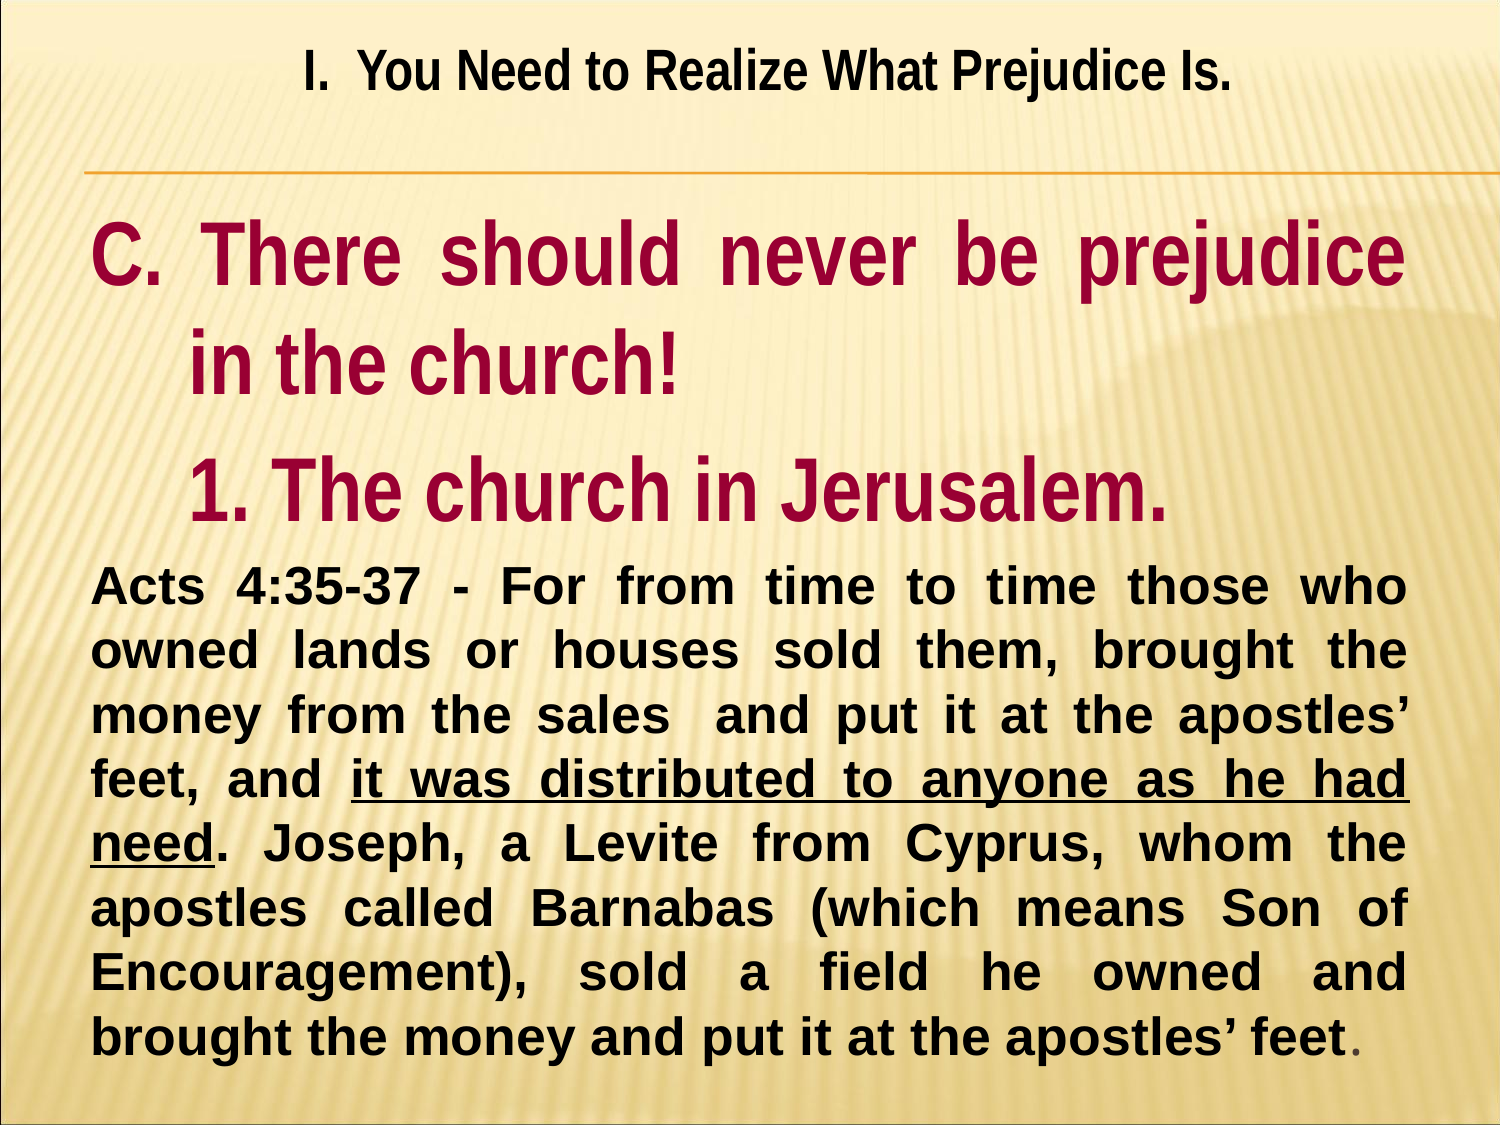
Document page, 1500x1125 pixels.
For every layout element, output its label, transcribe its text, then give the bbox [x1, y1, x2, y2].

picture [0, 0, 1500, 1125]
text_box I. You Need to Realize What Prejudice Is. [124, 24, 1413, 110]
list C. There should never be prejudice in the church! 1. The church in Jerusalem. Acts 4:35-37 - For from time to time those who owned lands or houses sold them, brought the money from the sales and put it at the apostles’ feet, and it was distributed to anyone as he had need. Joseph, a Levite from Cyprus, whom the apostles called Barnabas (which means Son of Encouragement), sold a field he owned and brought the money and put it at the apostles’ feet. [75, 187, 1425, 1075]
